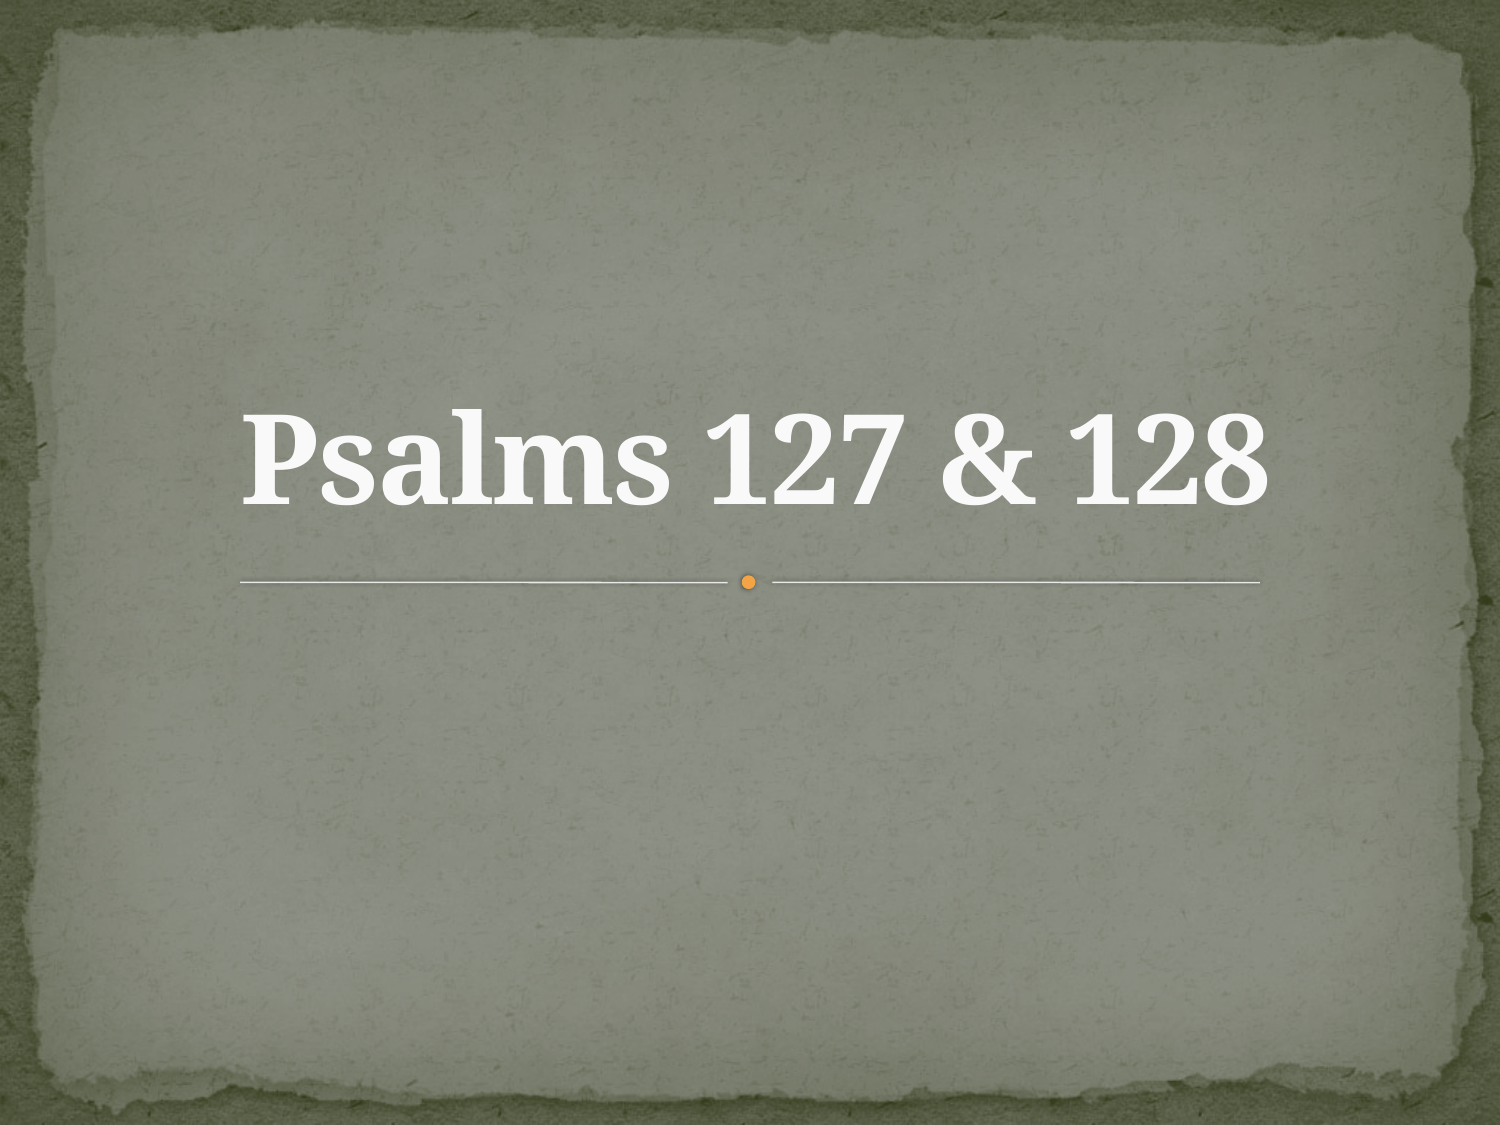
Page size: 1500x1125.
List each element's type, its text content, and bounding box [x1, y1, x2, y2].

title Psalms 127 & 128 [74, 212, 1438, 538]
